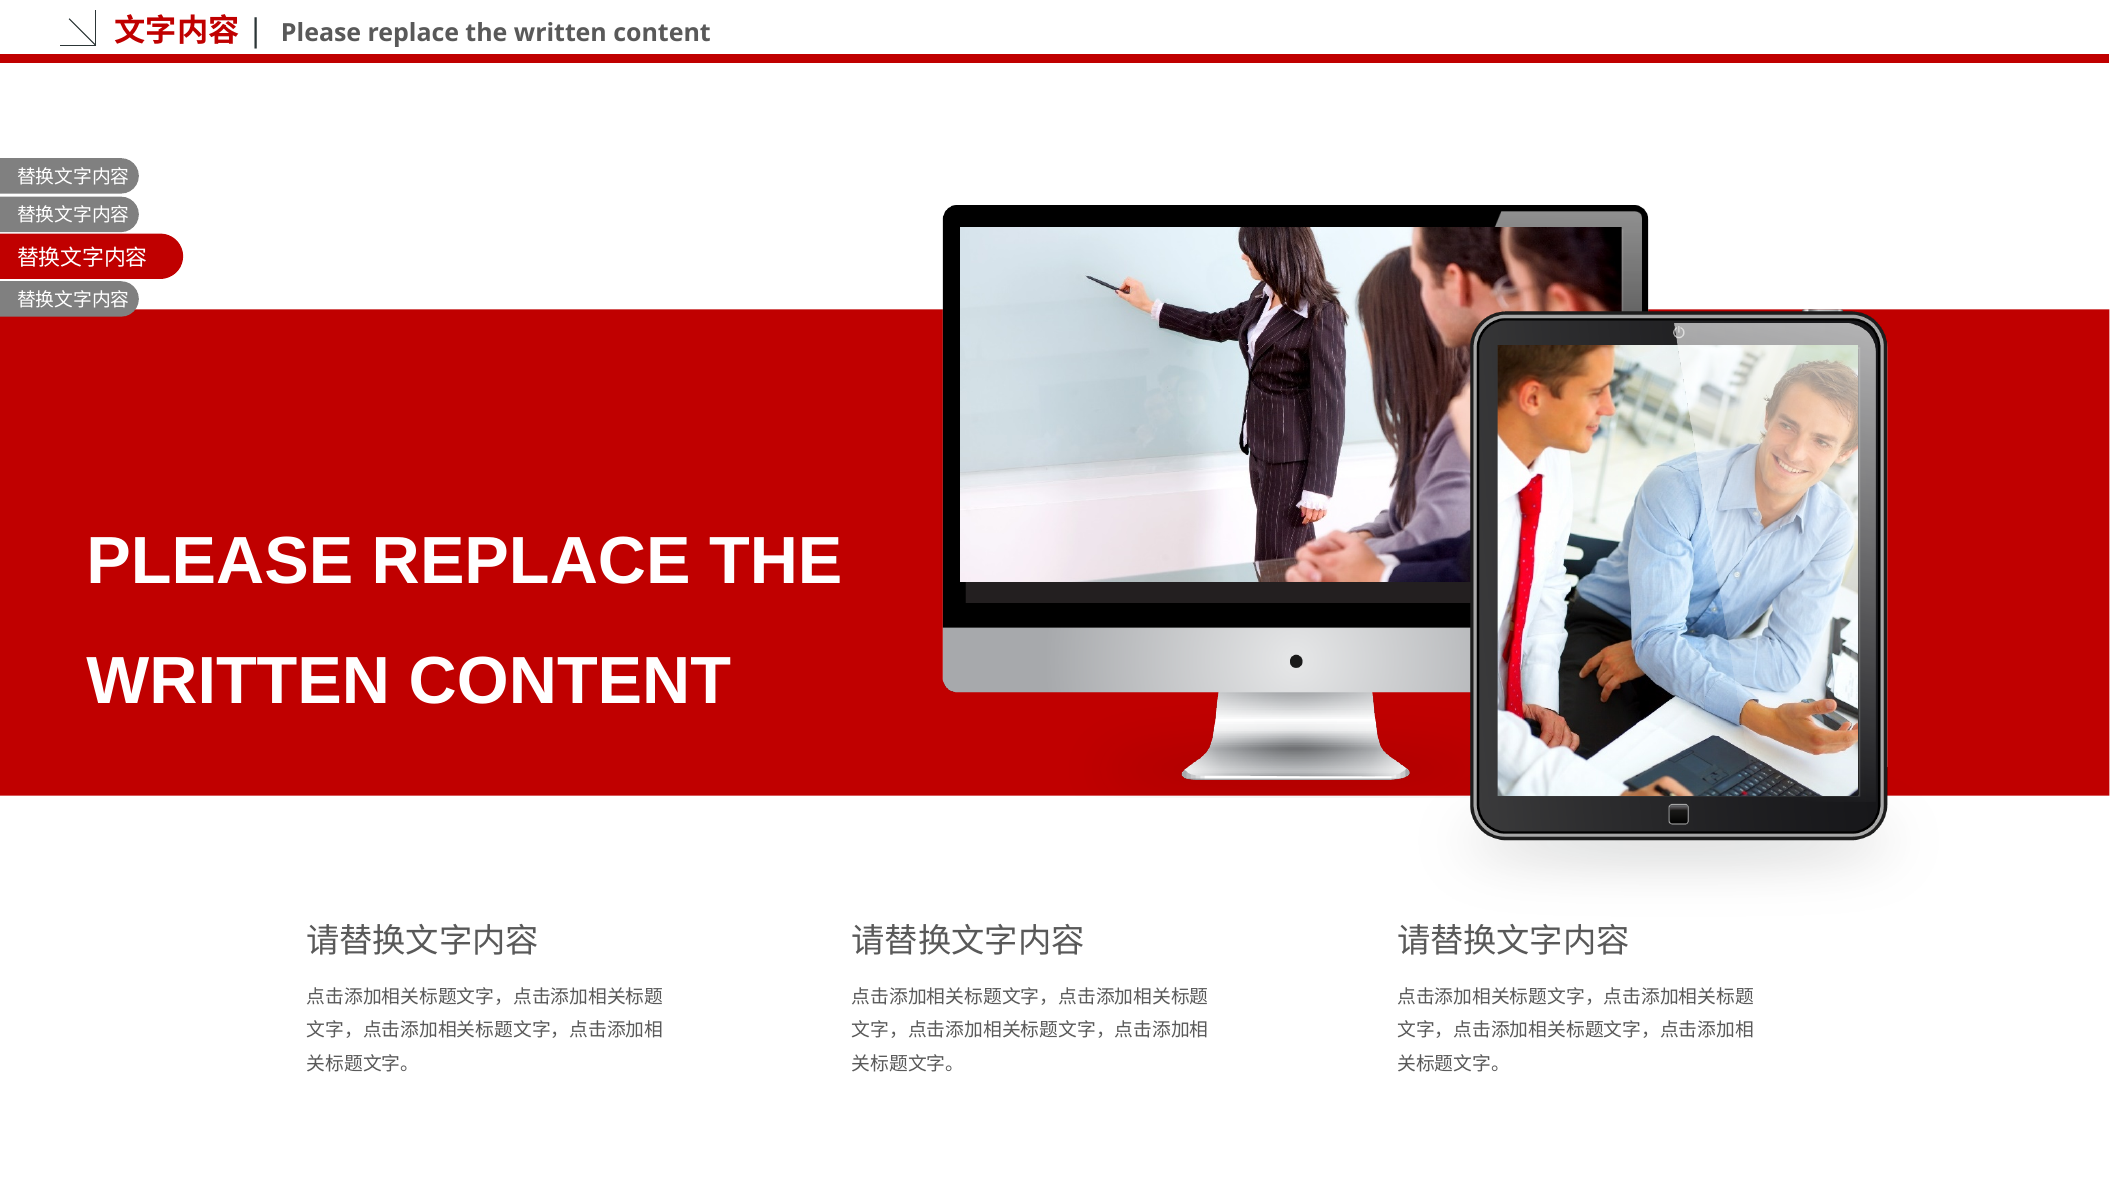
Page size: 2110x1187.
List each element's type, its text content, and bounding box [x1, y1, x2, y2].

text_box 替换文字内容 [5, 196, 157, 233]
text_box 点击添加相关标题文字，点击添加相关标题文字，点击添加相关标题文字，点击添加相关标题文字。 [1397, 973, 1765, 1069]
text_box 点击添加相关标题文字，点击添加相关标题文字，点击添加相关标题文字，点击添加相关标题文字。 [306, 973, 674, 1069]
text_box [60, 9, 96, 46]
text_box PLEASE REPLACE THE WRITTEN CONTENT [70, 469, 882, 725]
text_box [0, 195, 125, 234]
text_box 替换文字内容 [6, 236, 219, 278]
text_box 替换文字内容 [5, 281, 157, 317]
text_box 文字内容| Please replace the written content [103, 4, 927, 54]
text_box [0, 157, 127, 195]
text_box 点击添加相关标题文字，点击添加相关标题文字，点击添加相关标题文字，点击添加相关标题文字。 [851, 973, 1219, 1069]
text_box 请替换文字内容 [306, 910, 619, 969]
text_box 请替换文字内容 [851, 910, 1165, 969]
text_box [0, 308, 932, 797]
picture [932, 192, 2031, 969]
text_box 替换文字内容 [5, 158, 157, 194]
text_box [0, 232, 173, 280]
text_box [0, 280, 127, 318]
text_box [1658, 308, 2110, 797]
